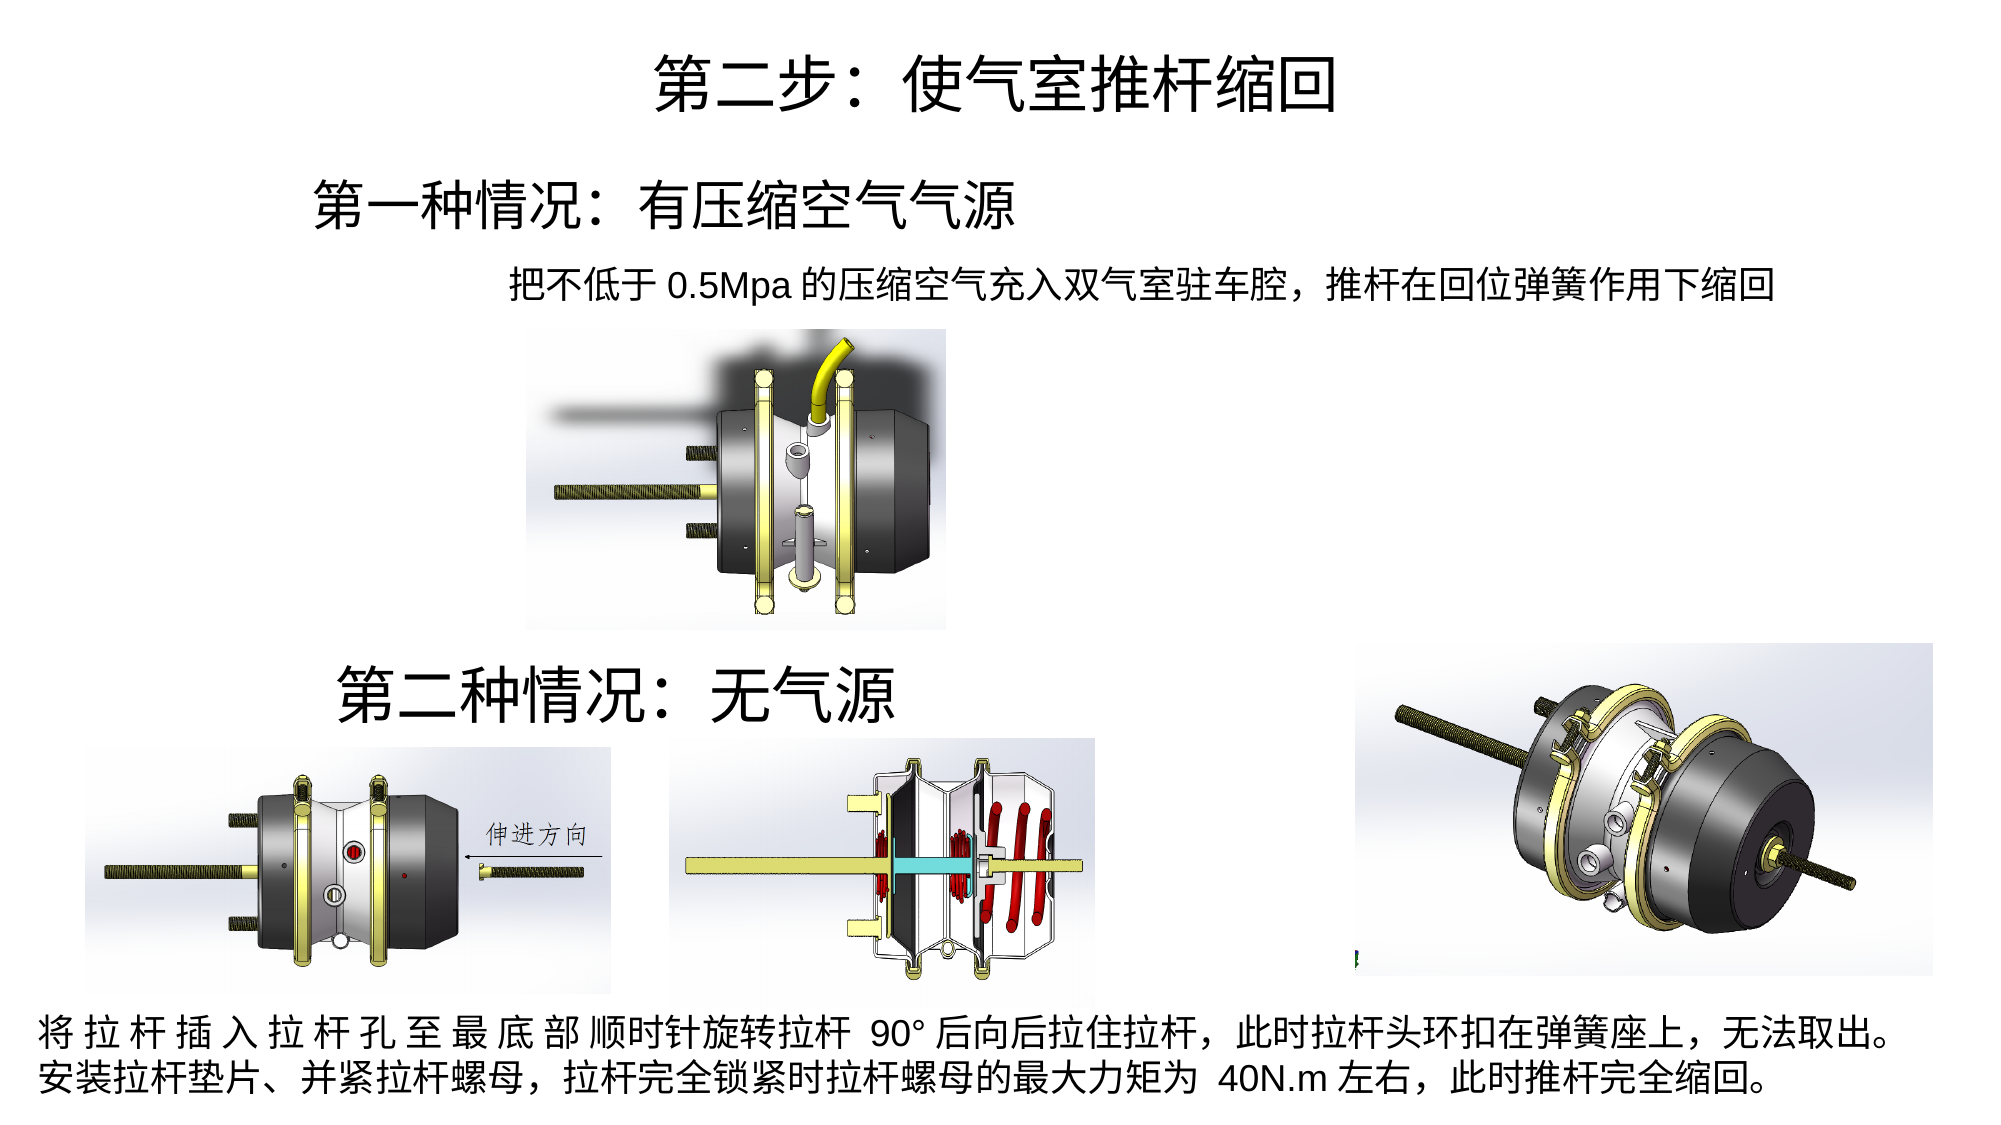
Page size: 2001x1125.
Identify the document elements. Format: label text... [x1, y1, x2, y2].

text_box 第二种情况：无气源 [319, 648, 1349, 738]
picture [85, 746, 611, 995]
picture [669, 738, 1096, 1008]
text_box 把不低于0.5Mpa的压缩空气充入双气室驻车腔，推杆在回位弹簧作用下缩回 [448, 253, 1836, 314]
picture [525, 329, 946, 630]
text_box 第二步：使气室推杆缩回 [567, 37, 1424, 128]
text_box 第一种情况：有压缩空气气源 [221, 164, 1108, 244]
picture [1354, 643, 1934, 976]
text_box 将 拉 杆 插 入 拉 杆 孔 至 最 底 部 顺时针旋转拉杆 90°后向后拉住拉杆，此时拉杆头环扣在弹簧座上，无法取出。 安装拉杆垫片、并紧拉杆螺母，拉杆完全锁紧时拉杆螺母的最大力矩为 40N.m左右，此时推杆完全缩回。 [23, 1001, 1963, 1125]
